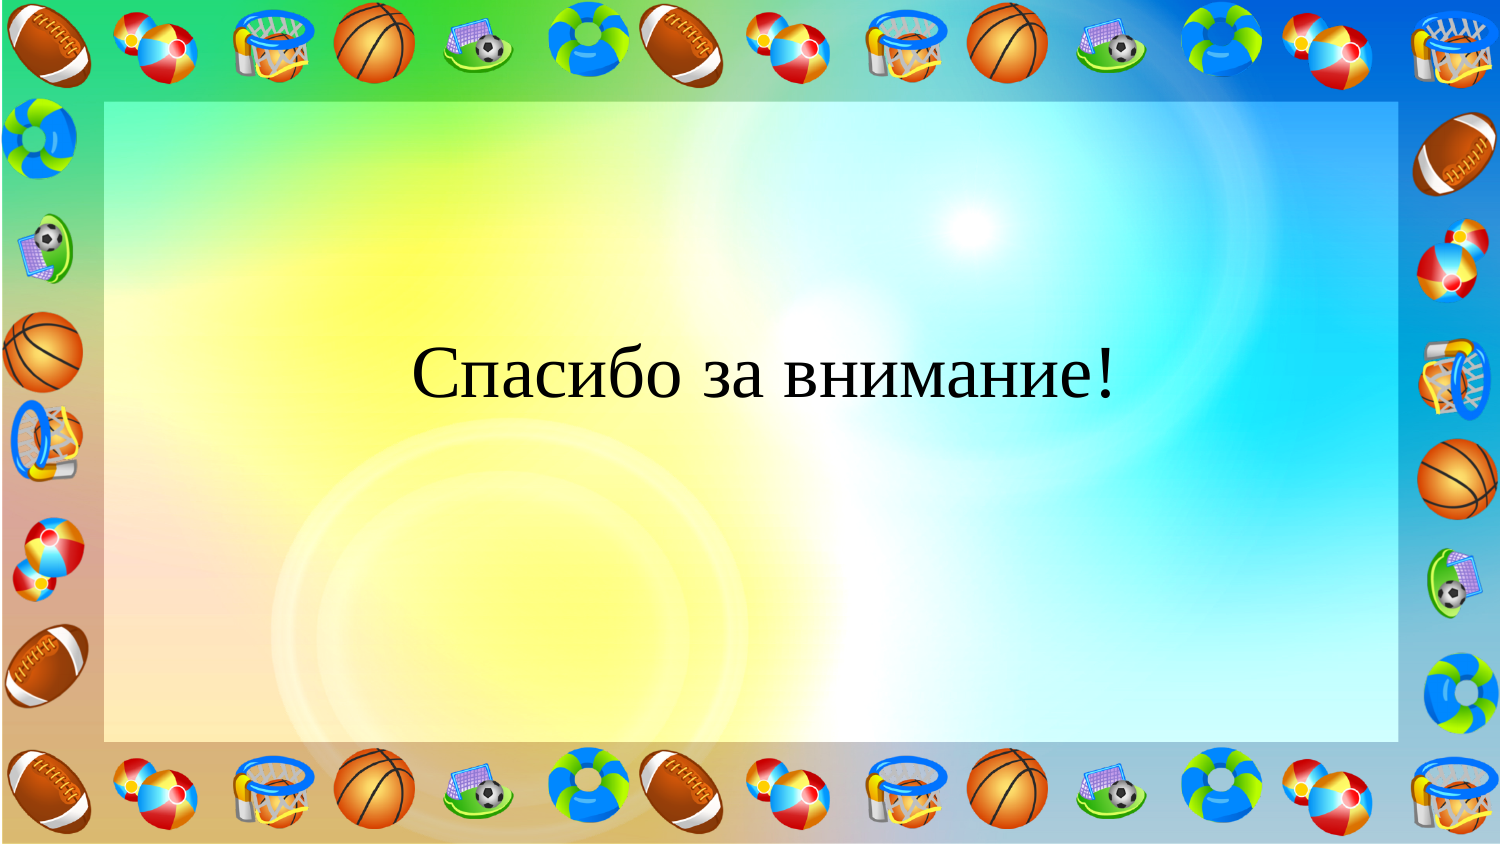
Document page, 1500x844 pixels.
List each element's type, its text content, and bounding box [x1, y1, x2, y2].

text_box Спасибо за внимание! [396, 315, 1135, 421]
picture [0, 0, 1500, 844]
picture [1419, 339, 1490, 420]
